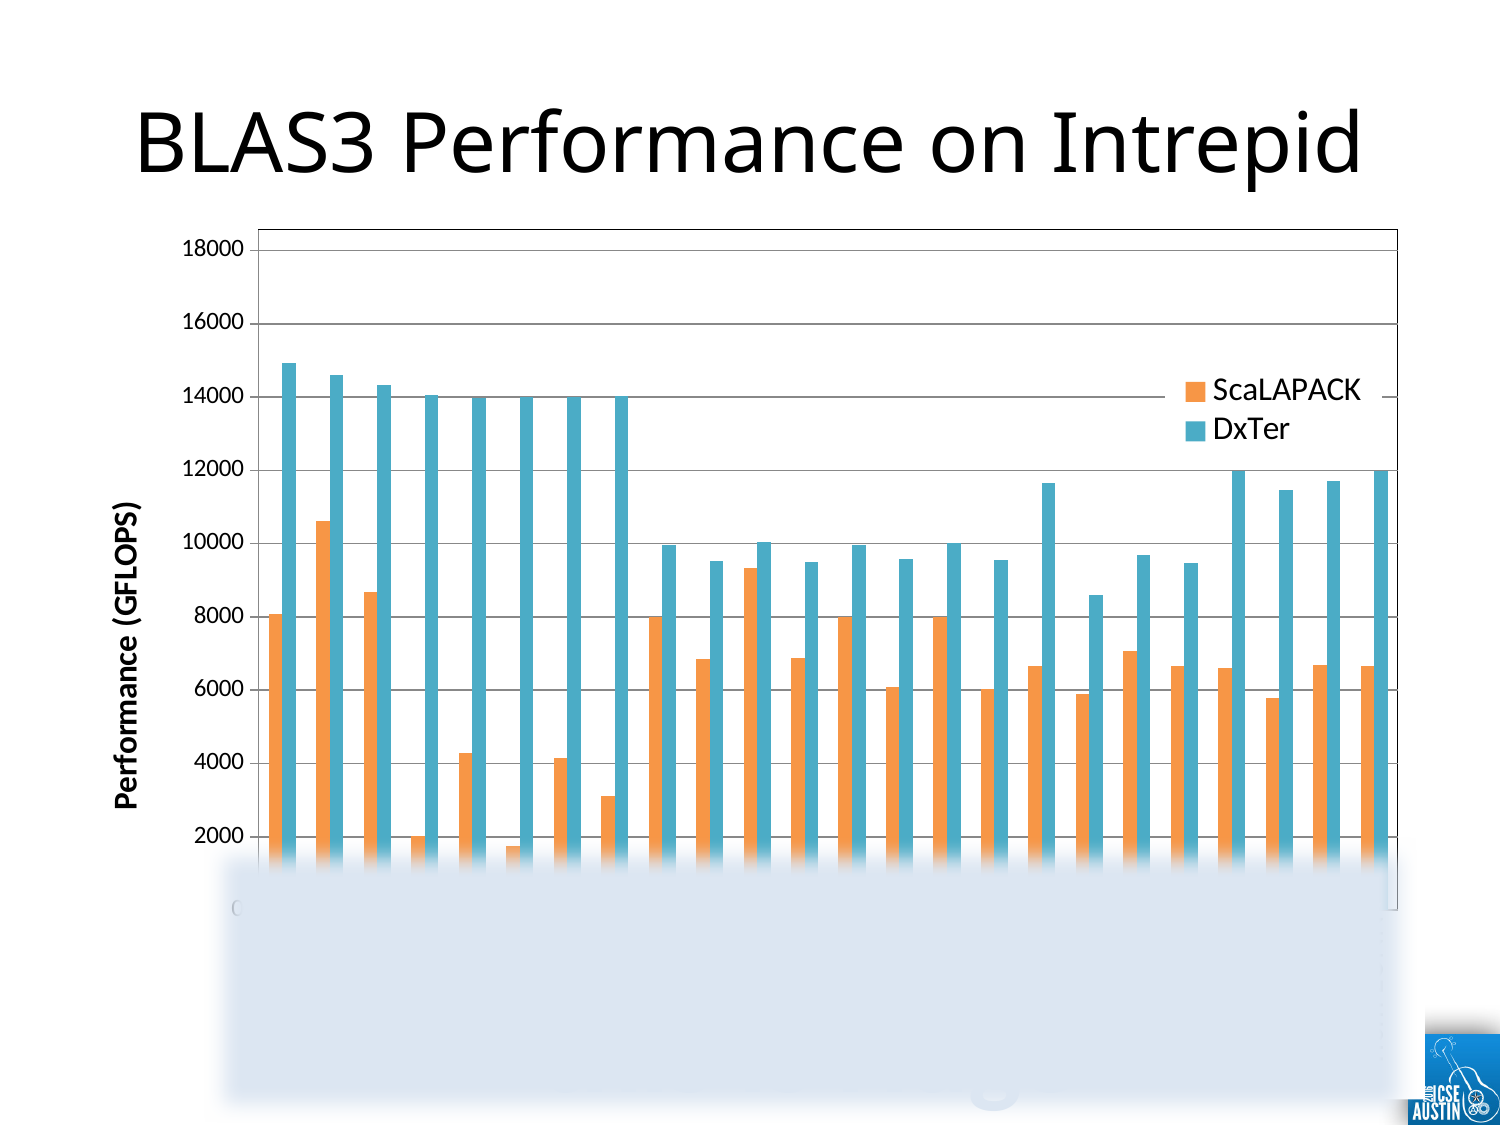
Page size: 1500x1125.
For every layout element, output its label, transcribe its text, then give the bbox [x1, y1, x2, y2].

chart [74, 211, 1426, 1100]
title BLAS3 Performance on Intrepid [75, 45, 1425, 211]
picture [1408, 1034, 1500, 1125]
